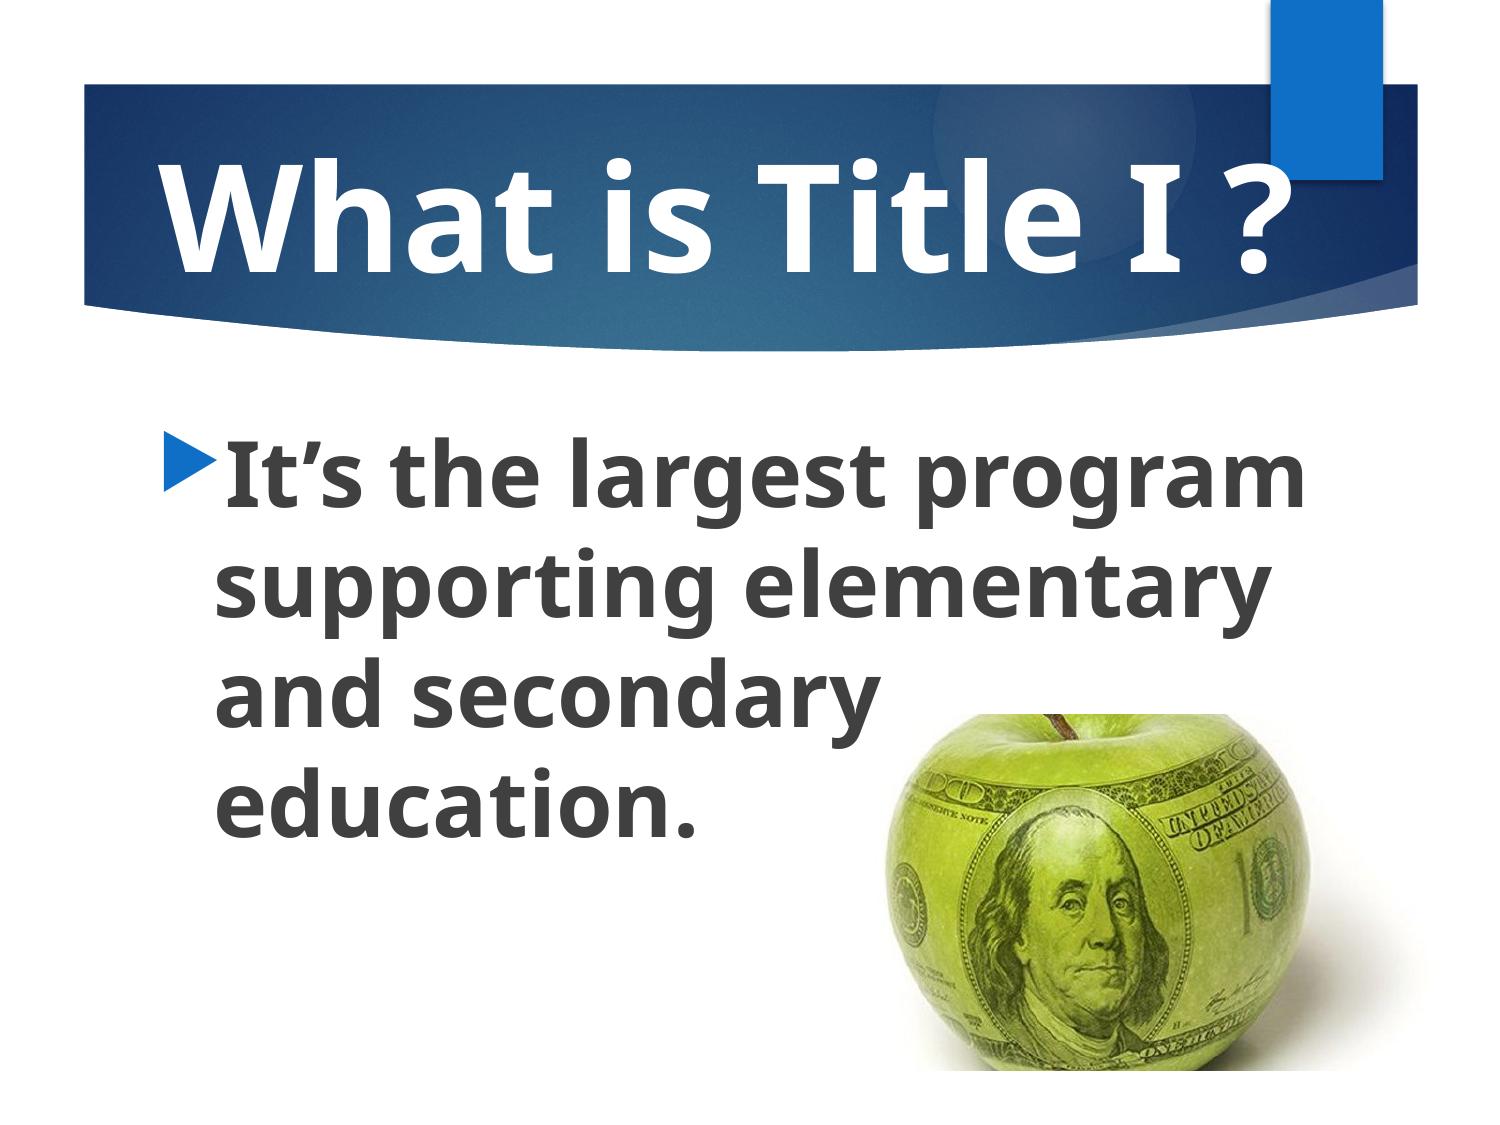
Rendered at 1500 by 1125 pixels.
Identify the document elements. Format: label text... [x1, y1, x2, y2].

title What is Title I ? [141, 99, 1313, 325]
picture [799, 714, 1435, 1071]
list It’s the largest program supporting elementary and secondary education. [142, 408, 1400, 988]
